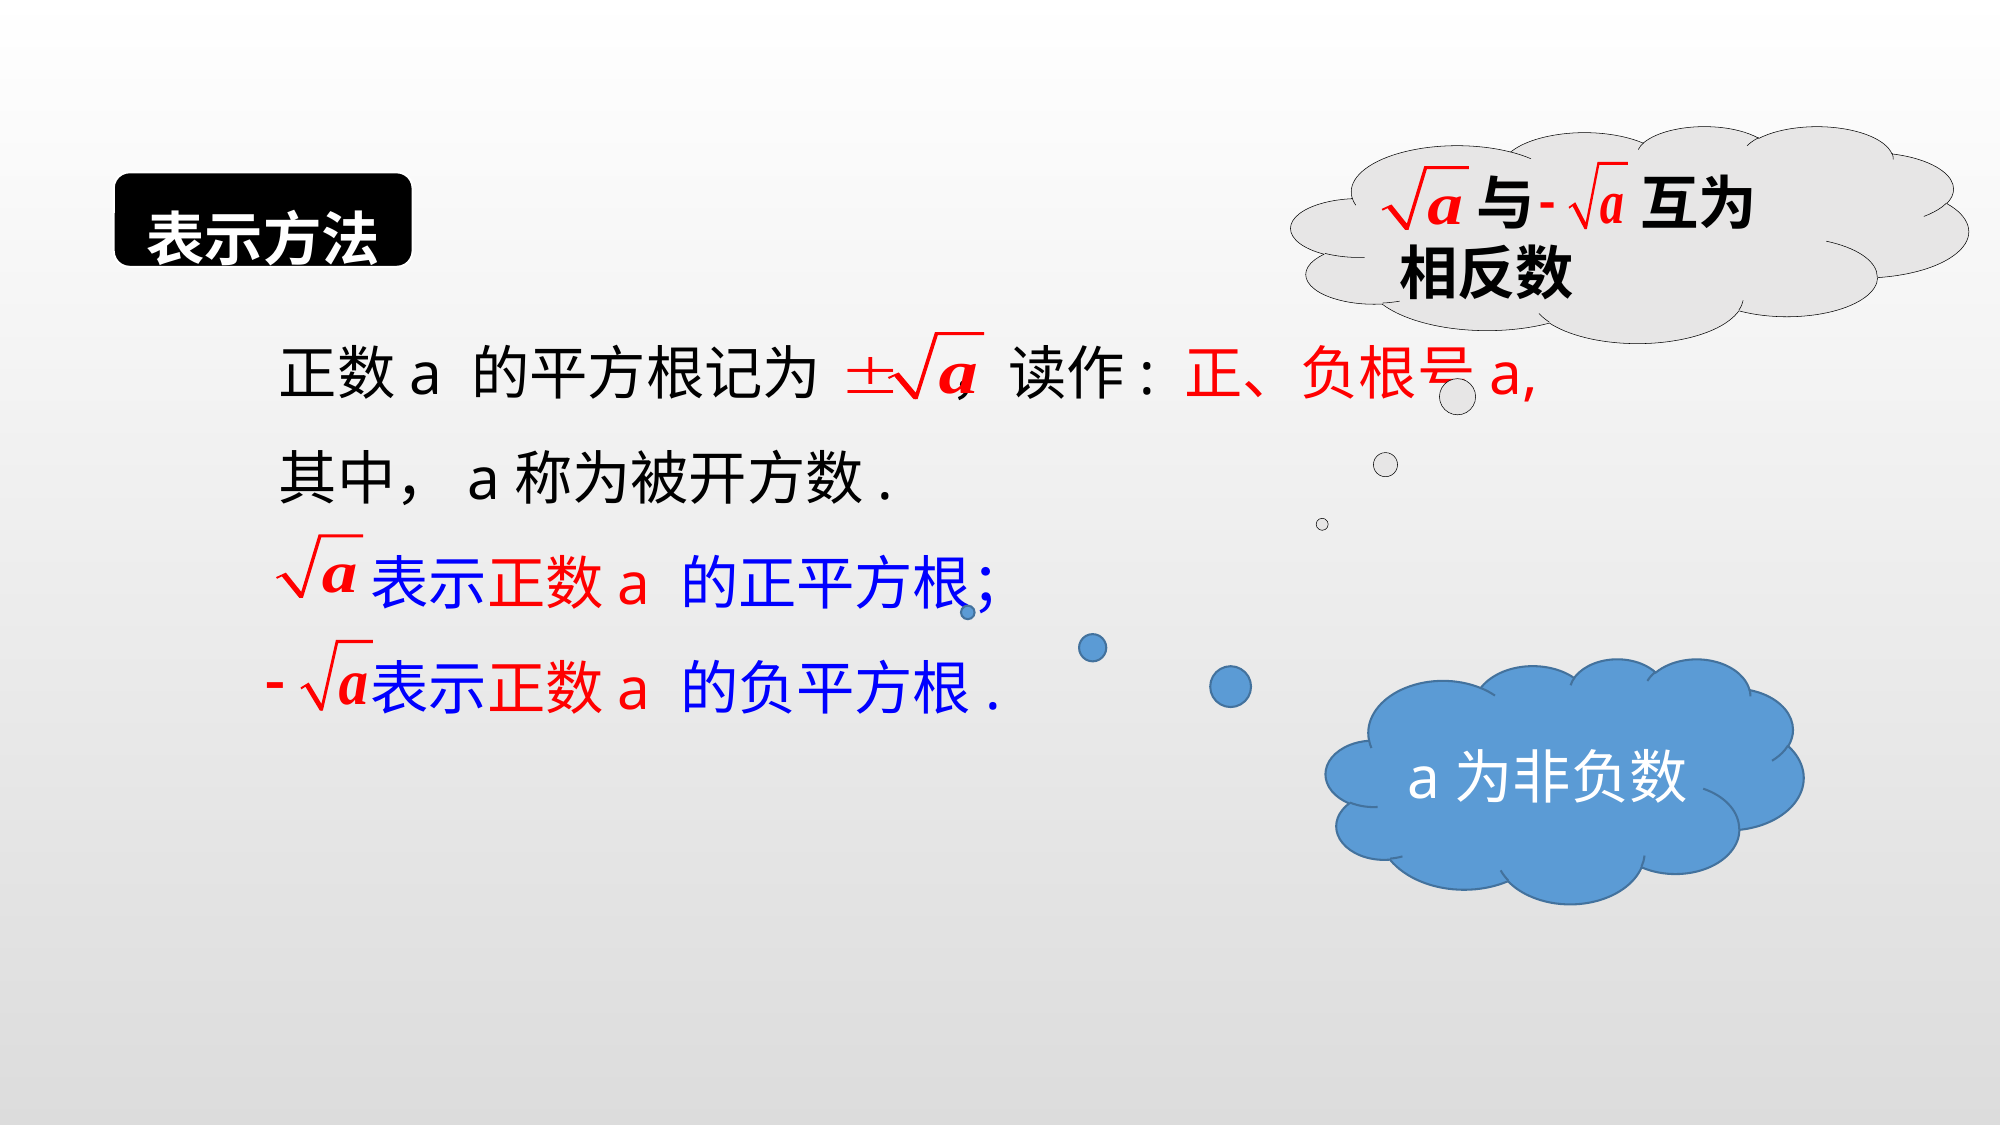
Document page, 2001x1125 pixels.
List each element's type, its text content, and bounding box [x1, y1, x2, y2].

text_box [1532, 150, 1638, 244]
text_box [827, 320, 999, 415]
text_box 与 互为 相反数 [1439, 378, 1476, 415]
text_box 表示方法 [112, 171, 414, 268]
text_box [264, 523, 377, 613]
text_box 与 互为 相反数 [1290, 126, 1969, 344]
text_box a为非负数 [1078, 633, 1108, 663]
text_box a为非负数 [1324, 658, 1805, 906]
text_box a为非负数 [1209, 665, 1253, 709]
text_box 与 互为 相反数 [1316, 518, 1329, 531]
text_box a为非负数 [959, 604, 976, 621]
text_box 正数a 的平方根记为 ，读作: 正、负根号a, 其中，a称为被开方数. 表示正数a 的正平方根； 表示正数a 的负平方根. [264, 293, 1834, 729]
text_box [256, 627, 385, 727]
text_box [1369, 155, 1483, 244]
text_box 与 互为 相反数 [1373, 452, 1398, 477]
